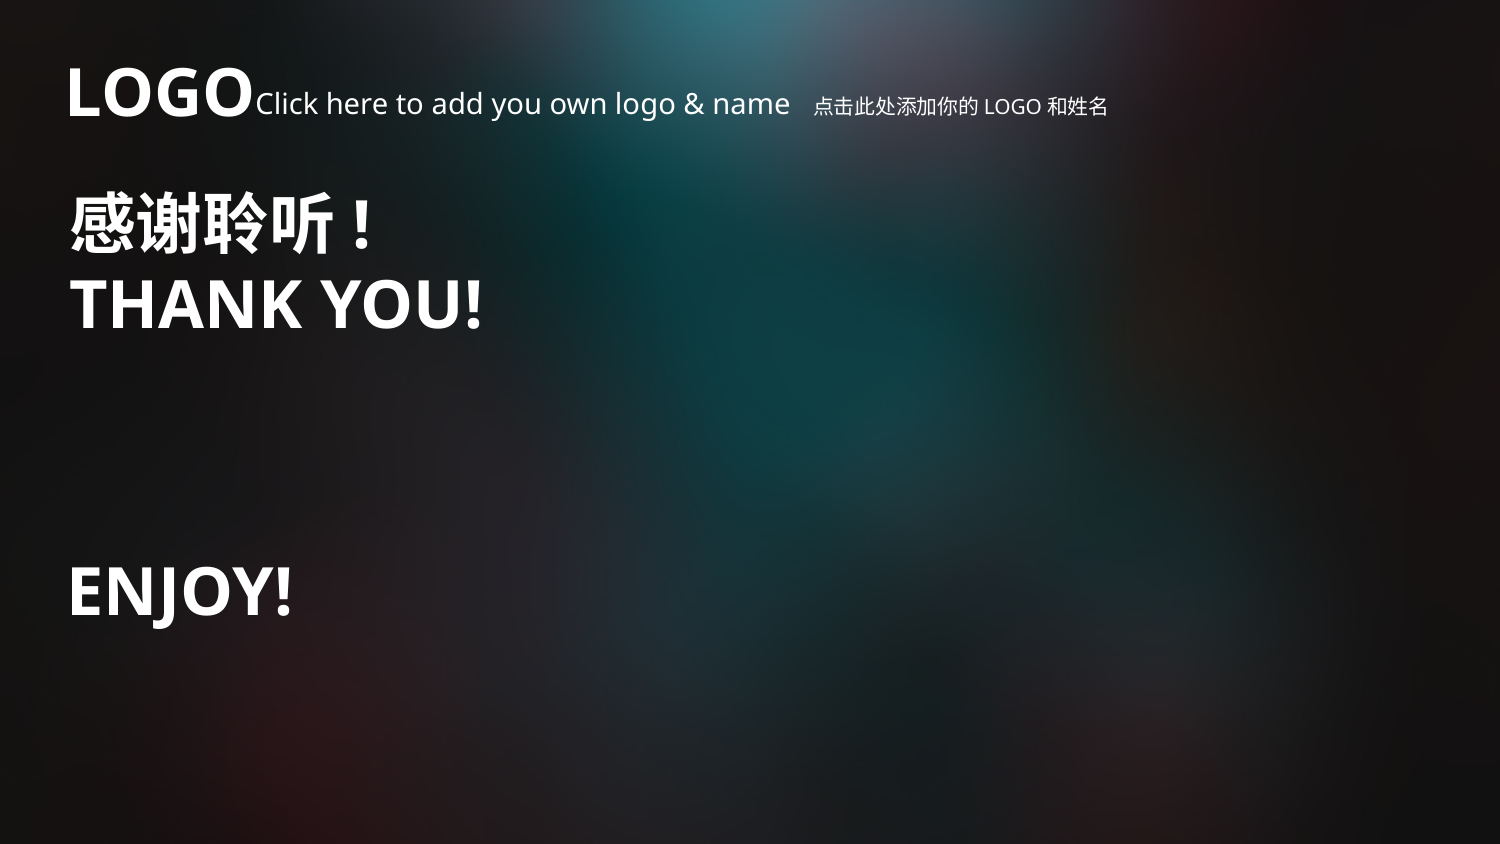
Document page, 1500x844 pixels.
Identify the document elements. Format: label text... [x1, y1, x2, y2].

text_box Click here to add you own logo & name 点击此处添加你的LOGO和姓名 [240, 77, 1124, 128]
picture [0, 0, 1500, 844]
text_box 感谢聆听! THANK YOU! [54, 174, 499, 349]
text_box ENJOY! [51, 541, 309, 636]
text_box LOGO [50, 42, 271, 138]
